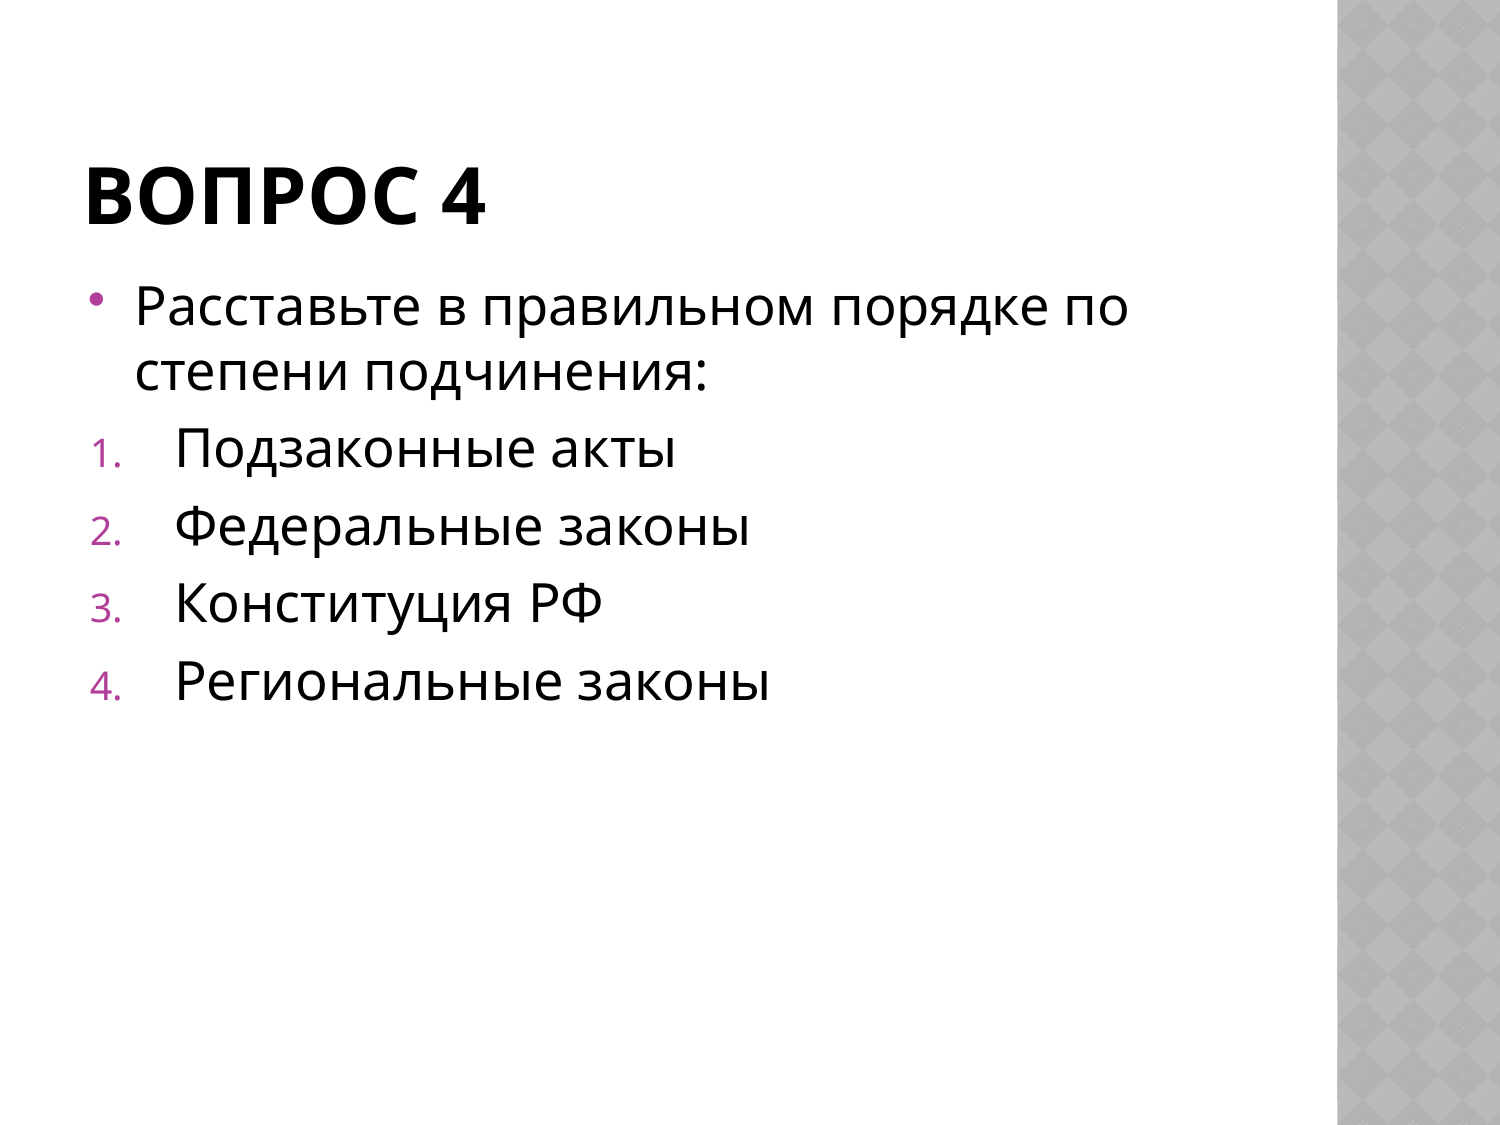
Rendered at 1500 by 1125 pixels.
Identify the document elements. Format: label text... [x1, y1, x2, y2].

title Вопрос 4 [75, 52, 1263, 240]
list Расставьте в правильном порядке по степени подчинения: Подзаконные акты Федеральные законы Конституция РФ Региональные законы [75, 264, 1263, 1059]
